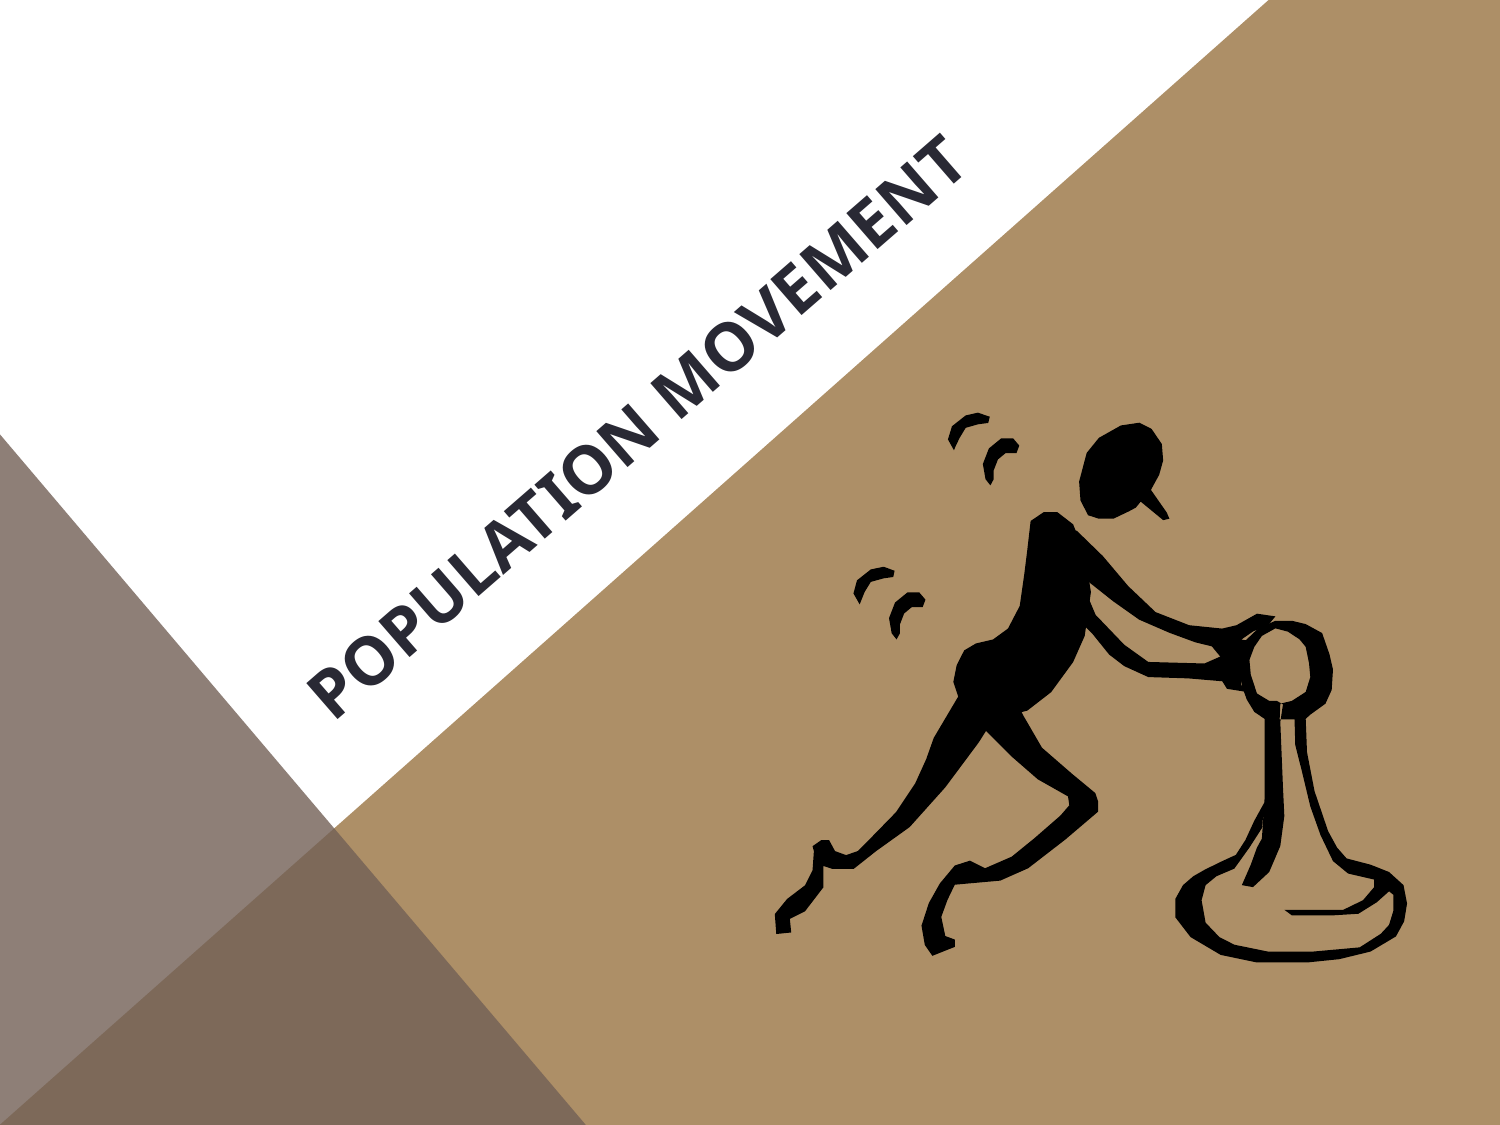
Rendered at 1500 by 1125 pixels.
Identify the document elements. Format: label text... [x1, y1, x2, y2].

picture [774, 412, 1408, 963]
title Population movement [183, 3, 1013, 761]
